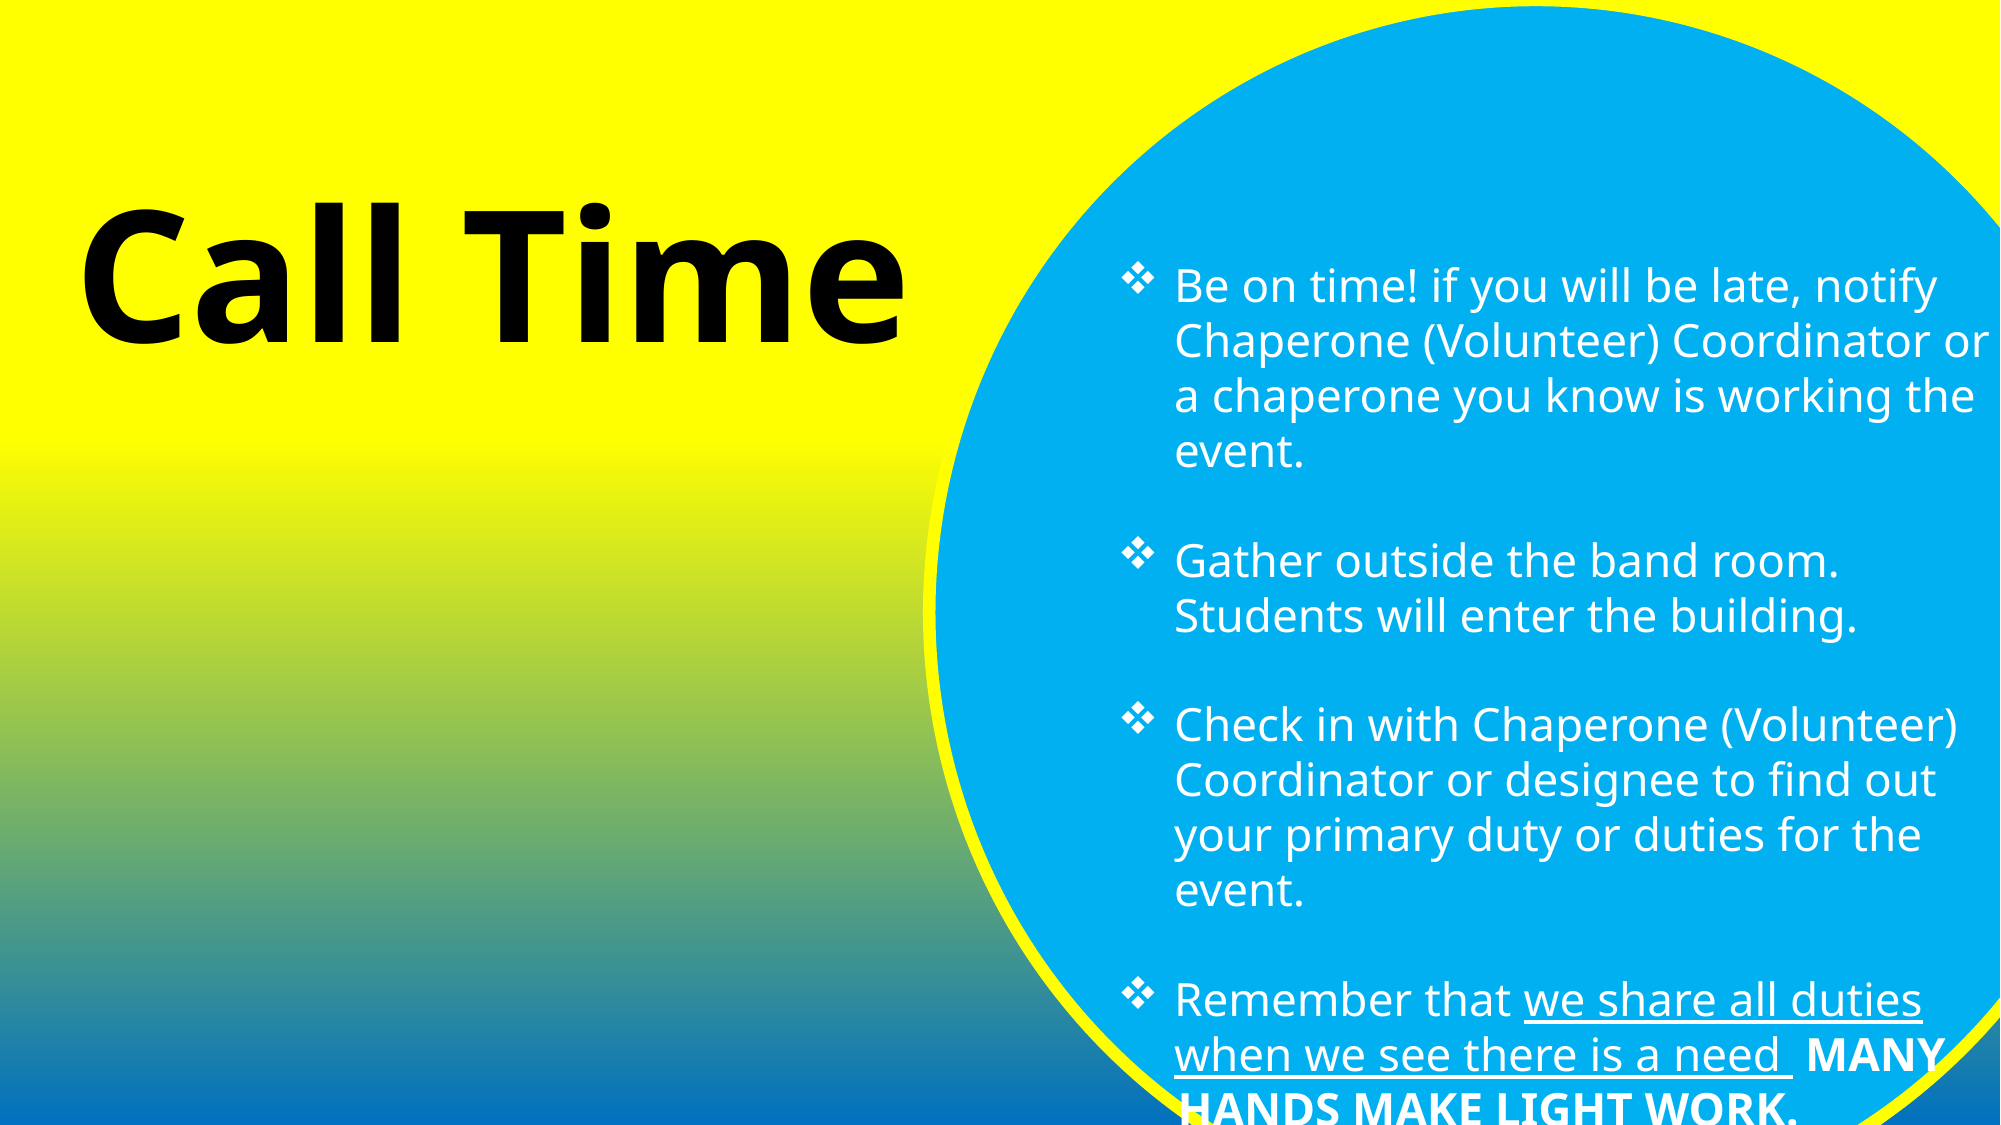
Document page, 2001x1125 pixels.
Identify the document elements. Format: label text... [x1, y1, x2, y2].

text_box Be on time! if you will be late, notify Chaperone (Volunteer) Coordinator or a chaperone you know is working the event. Gather outside the band room. Students will enter the building. Check in with Chaperone (Volunteer) Coordinator or designee to find out your primary duty or duties for the event. Remember that we share all duties when we see there is a need MANY HANDS MAKE LIGHT WORK. [1103, 248, 2000, 1125]
title Call Time [0, 196, 1013, 390]
text_box [928, 0, 2000, 1044]
